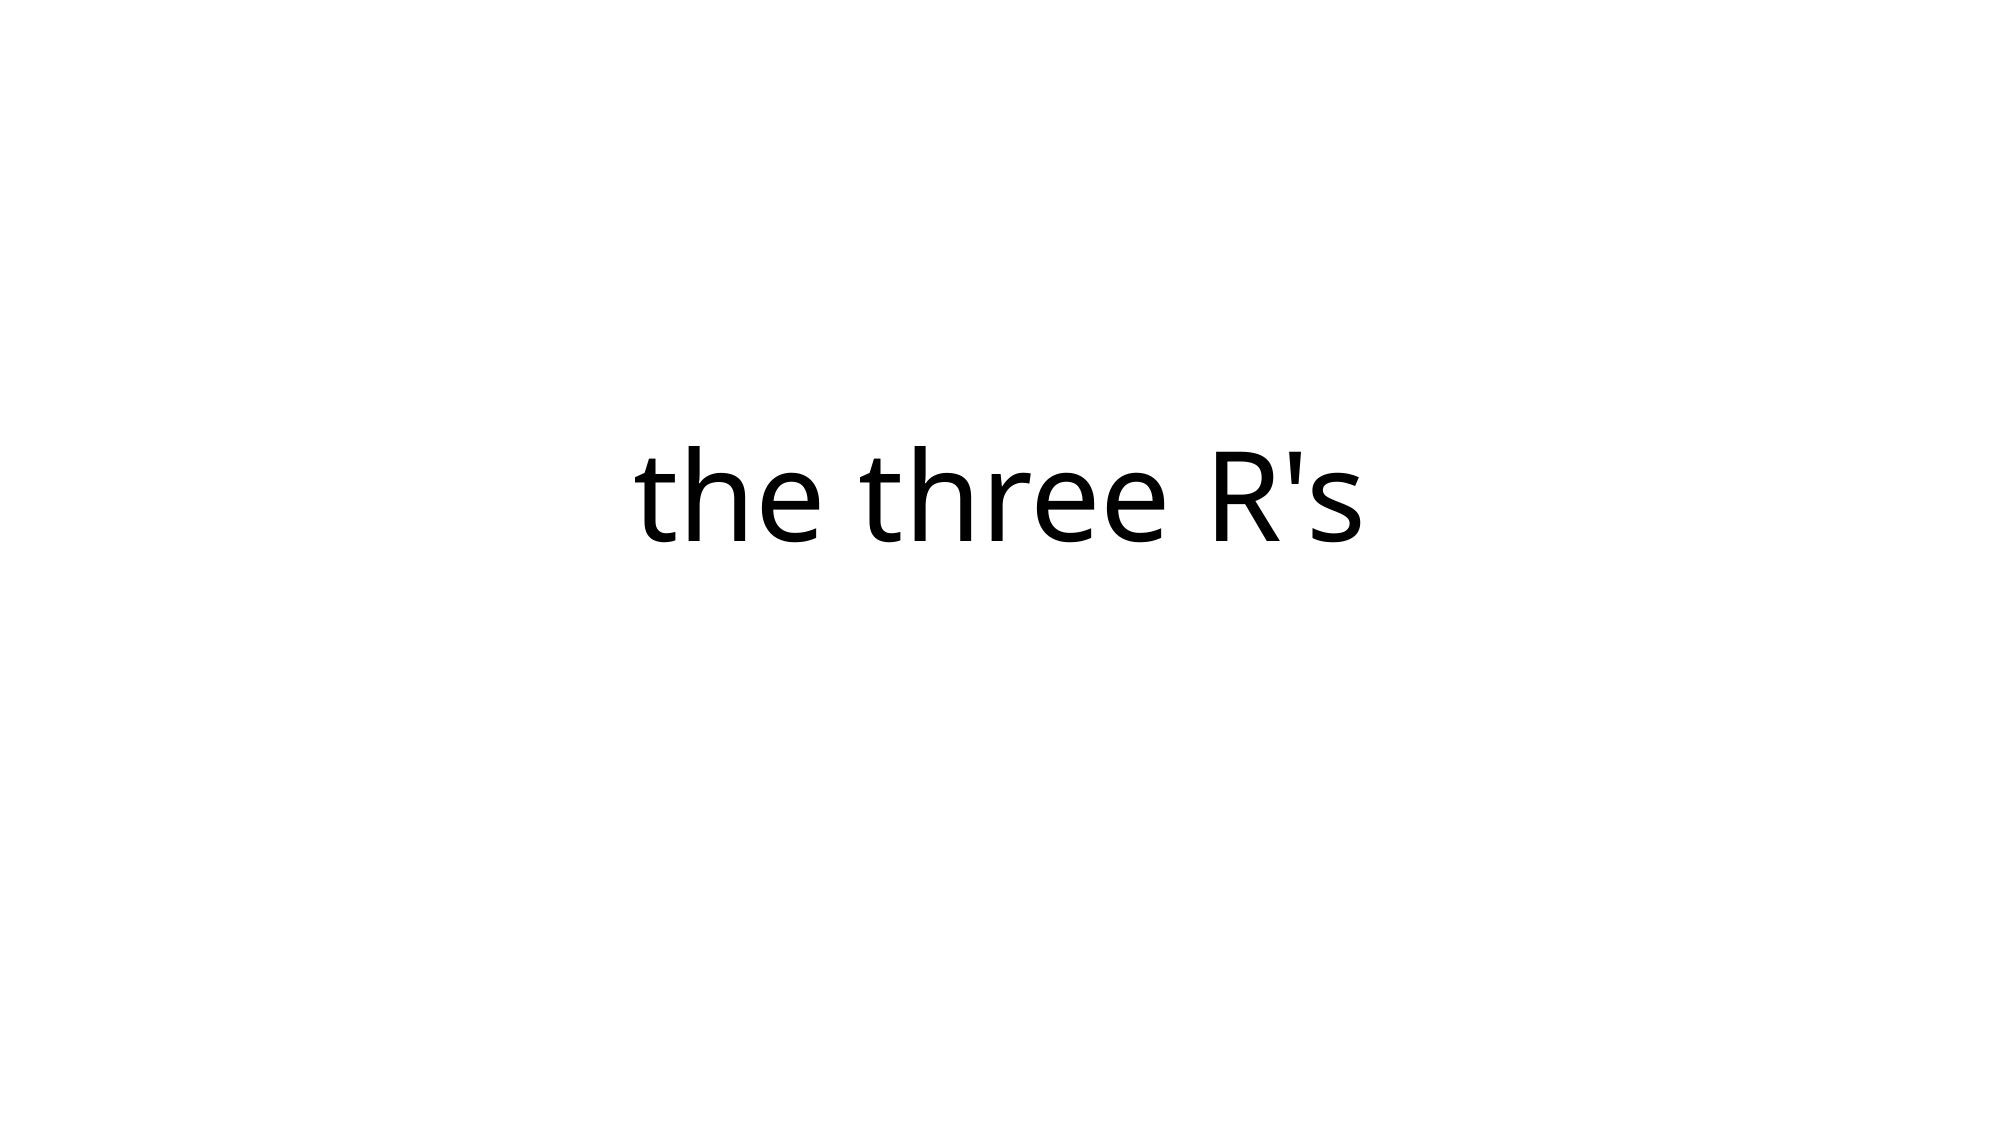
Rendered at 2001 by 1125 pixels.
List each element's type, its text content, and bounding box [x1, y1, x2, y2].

title the three R's [249, 184, 1750, 576]
